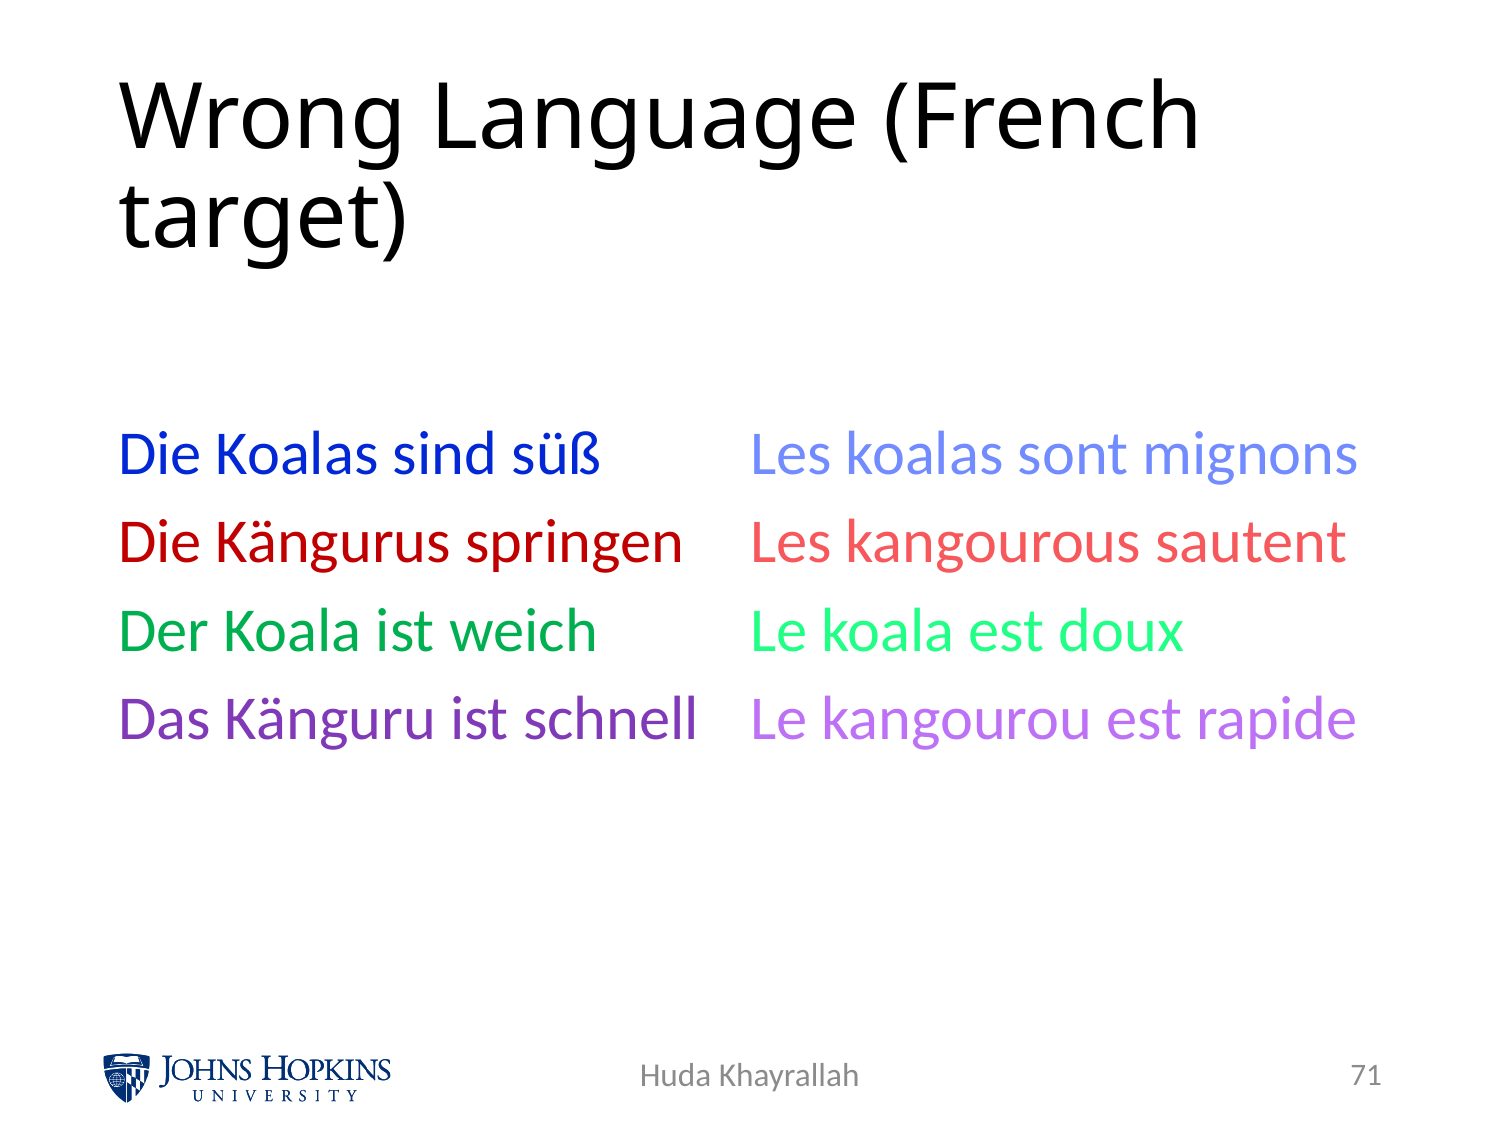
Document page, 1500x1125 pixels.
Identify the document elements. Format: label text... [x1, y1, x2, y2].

list Die Koalas sind süß Die Kängurus springen Der Koala ist weich Das Känguru ist schnell Les koalas sont mignons Les kangourous sautent Le koala est doux Le kangourou est rapide [103, 412, 1397, 1014]
footer Huda Khayrallah [496, 1042, 1004, 1103]
title Wrong Language (French target) [103, 59, 1397, 278]
slide_number 70 [1059, 1042, 1397, 1103]
